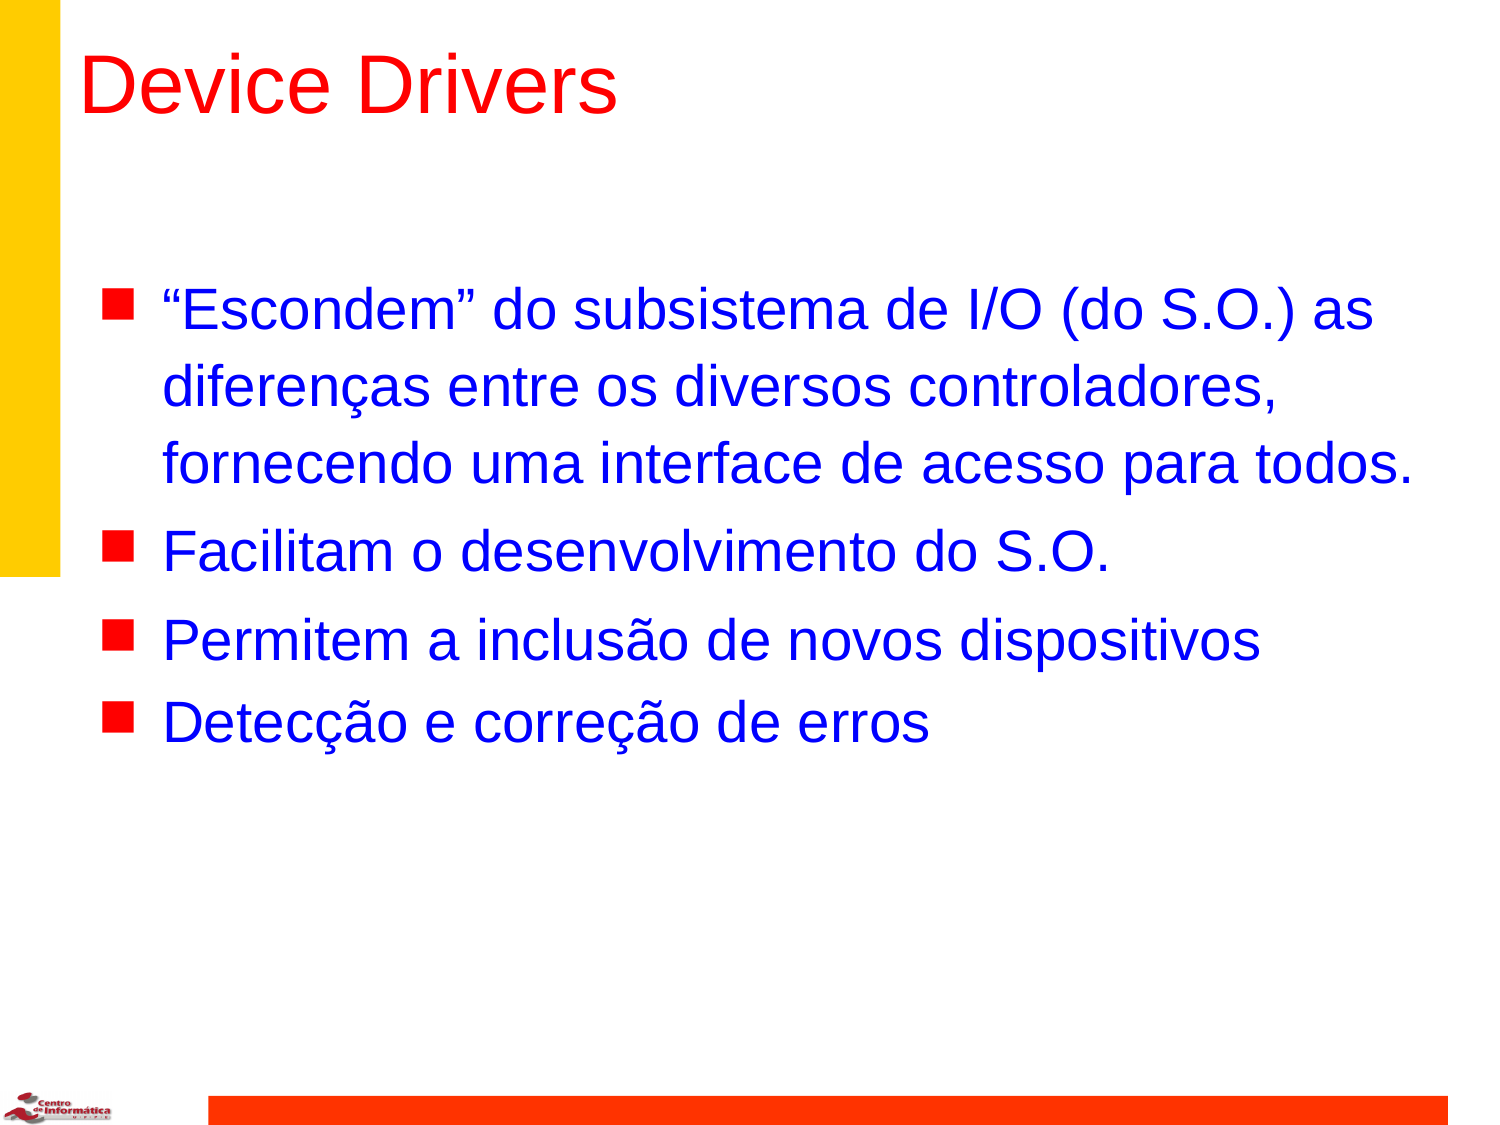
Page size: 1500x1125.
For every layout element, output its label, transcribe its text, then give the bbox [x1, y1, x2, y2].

picture [0, 1091, 113, 1125]
title Device Drivers [62, 22, 1500, 138]
list “Escondem” do subsistema de I/O (do S.O.) as diferenças entre os diversos controladores, fornecendo uma interface de acesso para todos. Facilitam o desenvolvimento do S.O. Permitem a inclusão de novos dispositivos Detecção e correção de erros [90, 256, 1463, 976]
